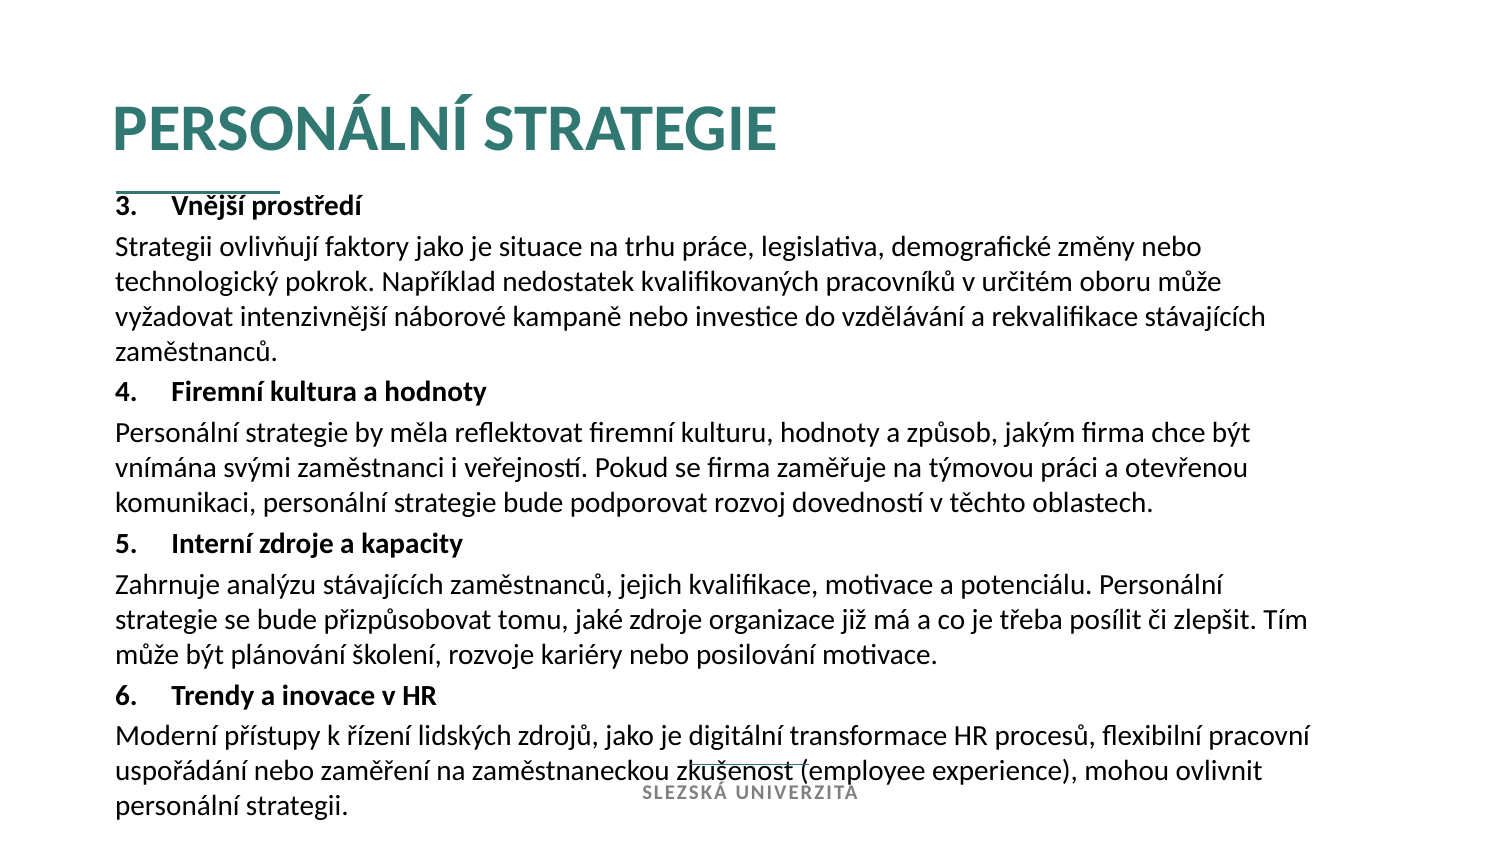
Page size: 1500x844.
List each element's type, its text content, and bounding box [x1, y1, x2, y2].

text_box personální strategie [97, 75, 857, 186]
text_box Vnější prostředí Strategii ovlivňují faktory jako je situace na trhu práce, legislativa, demografické změny nebo technologický pokrok. Například nedostatek kvalifikovaných pracovníků v určitém oboru může vyžadovat intenzivnější náborové kampaně nebo investice do vzdělávání a rekvalifikace stávajících zaměstnanců. Firemní kultura a hodnoty Personální strategie by měla reflektovat firemní kulturu, hodnoty a způsob, jakým firma chce být vnímána svými zaměstnanci i veřejností. Pokud se firma zaměřuje na týmovou práci a otevřenou komunikaci, personální strategie bude podporovat rozvoj dovedností v těchto oblastech. Interní zdroje a kapacity Zahrnuje analýzu stávajících zaměstnanců, jejich kvalifikace, motivace a potenciálu. Personální strategie se bude přizpůsobovat tomu, jaké zdroje organizace již má a co je třeba posílit či zlepšit. Tím může být plánování školení, rozvoje kariéry nebo posilování motivace. Trendy a inovace v HR Moderní přístupy k řízení lidských zdrojů, jako je digitální transformace HR procesů, flexibilní pracovní uspořádání nebo zaměření na zaměstnaneckou zkušenost (employee experience), mohou ovlivnit personální strategii. [100, 186, 1335, 765]
text_box [856, 144, 1384, 665]
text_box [623, 764, 877, 812]
